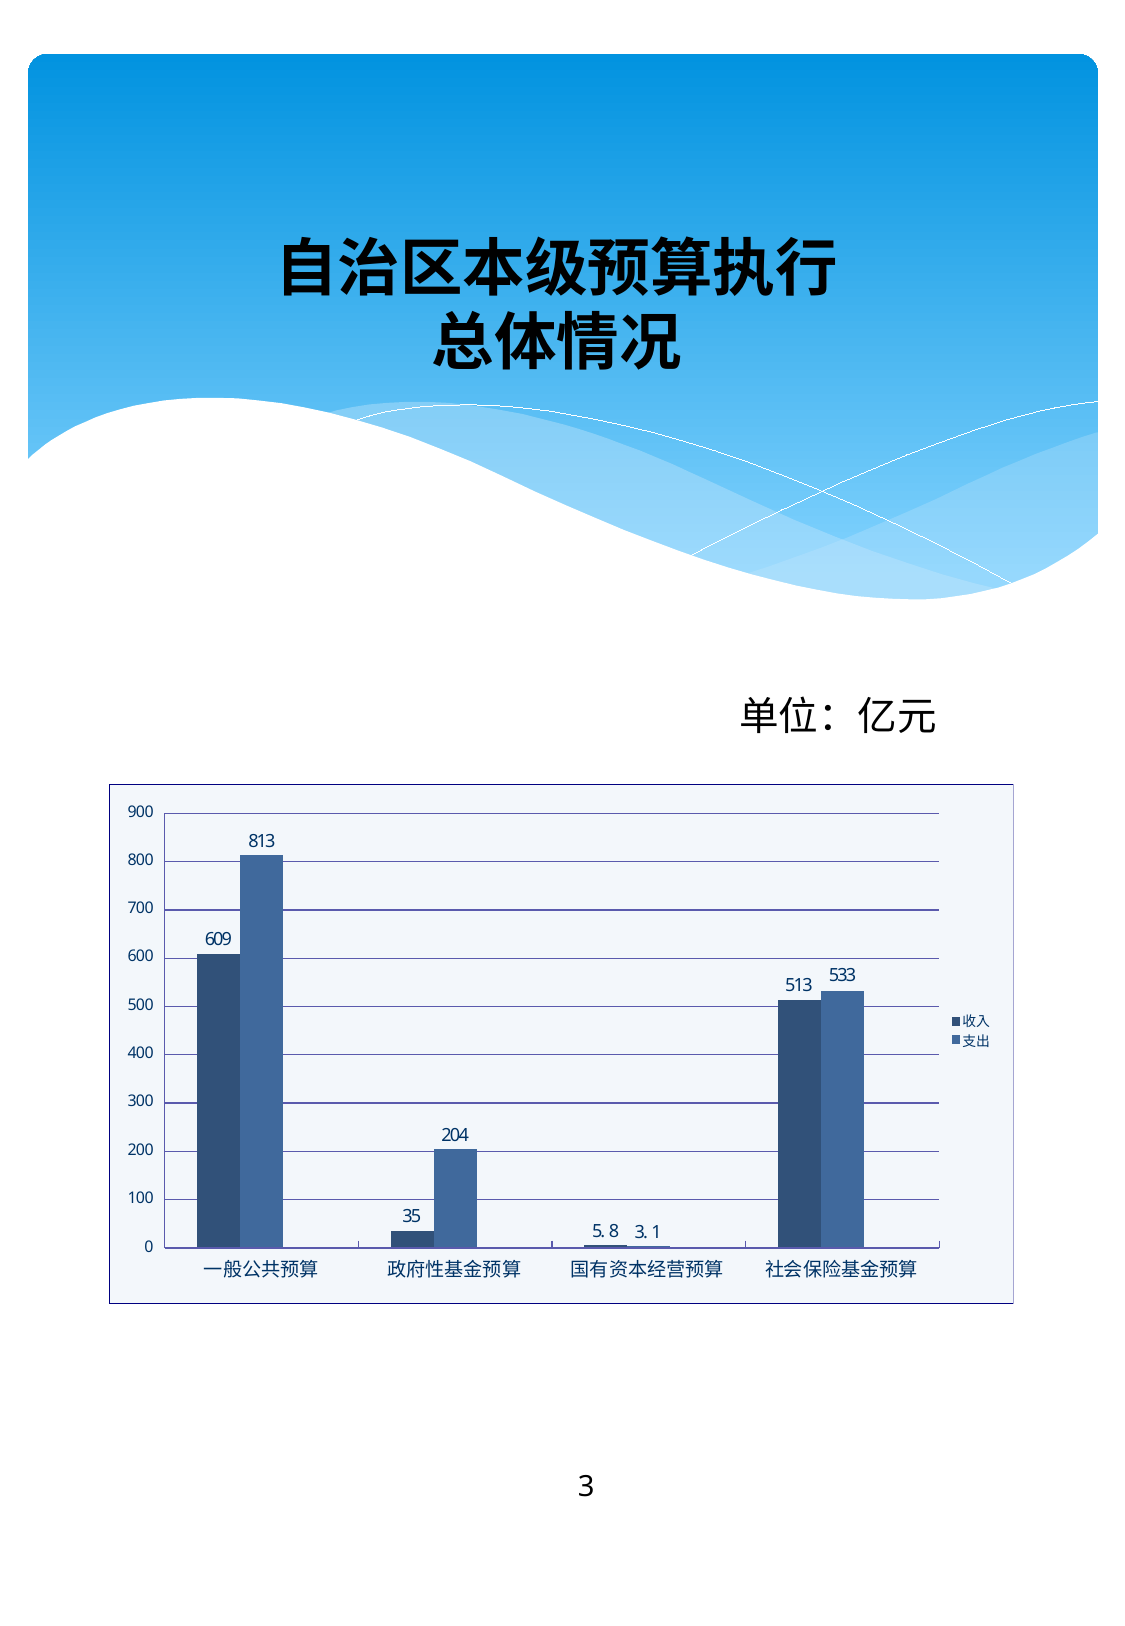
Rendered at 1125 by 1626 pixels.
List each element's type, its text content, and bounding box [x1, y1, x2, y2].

text_box 自治区本级预算执行 总体情况 [149, 219, 965, 386]
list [106, 781, 1016, 1304]
text_box 单位：亿元 [722, 682, 1016, 747]
text_box 3 [491, 1426, 681, 1543]
